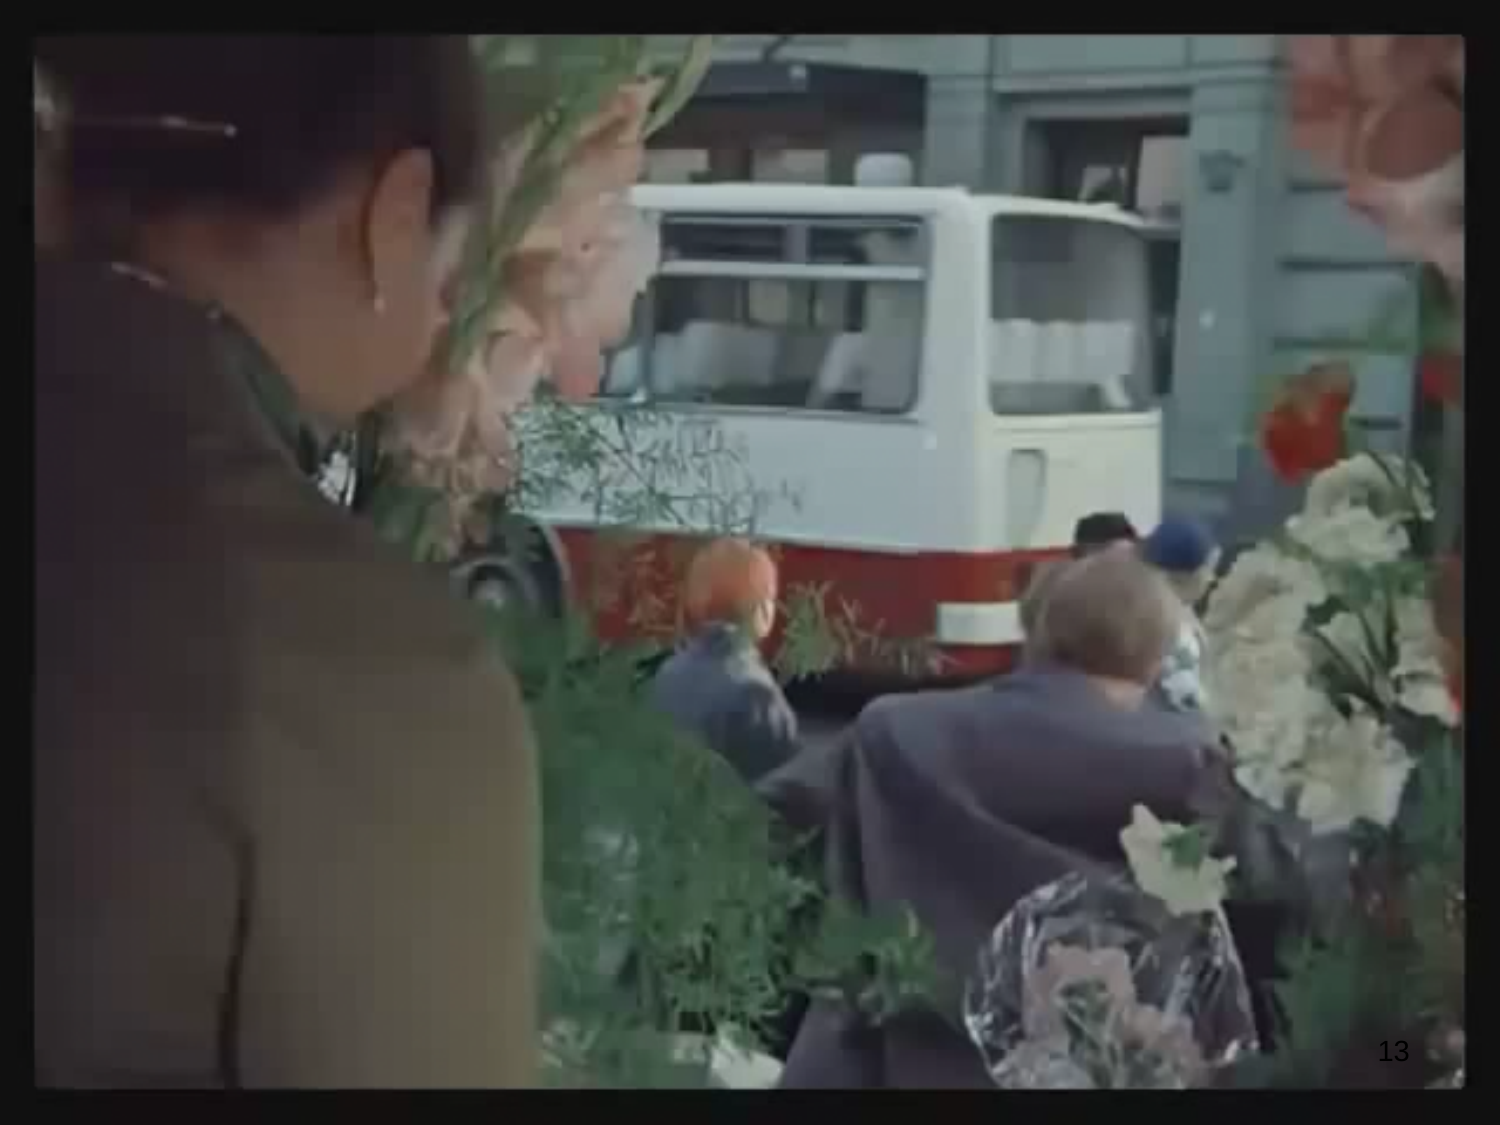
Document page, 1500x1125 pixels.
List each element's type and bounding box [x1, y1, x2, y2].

text_box [0, 0, 1500, 1125]
